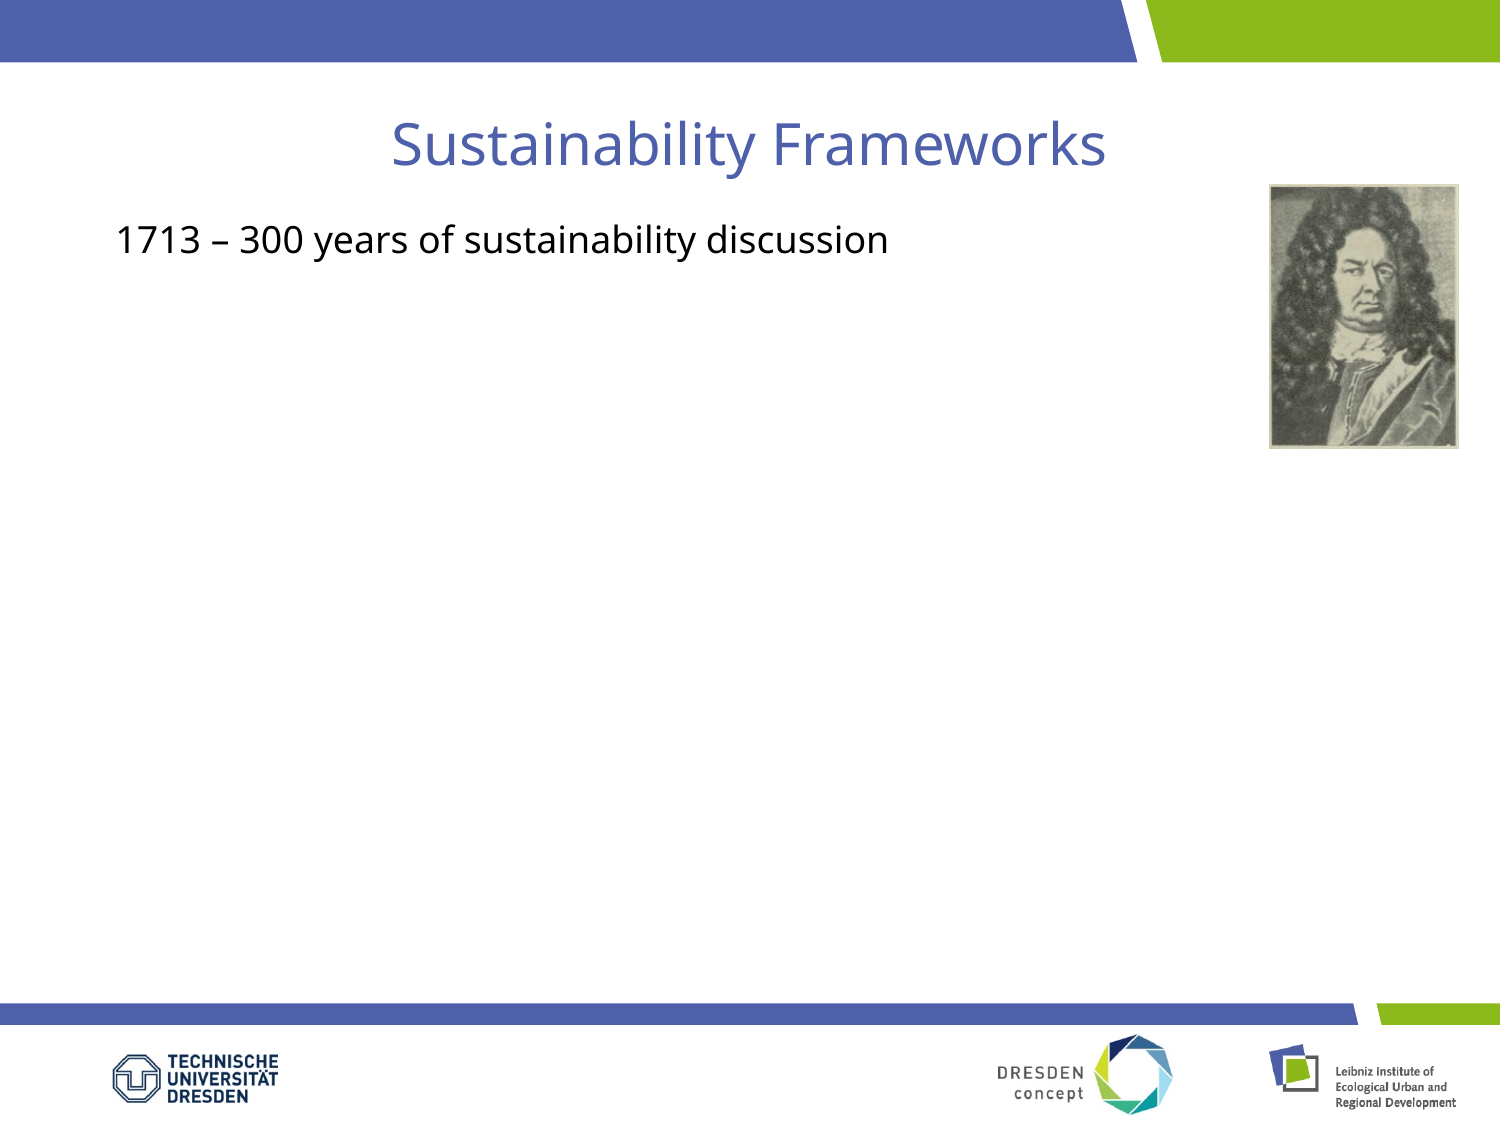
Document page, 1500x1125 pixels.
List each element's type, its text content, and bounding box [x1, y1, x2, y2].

list 1713 – 300 years of sustainability discussion [100, 207, 1376, 792]
title Sustainability Frameworks [112, 99, 1388, 213]
picture [112, 1054, 278, 1103]
picture [1261, 1036, 1468, 1117]
picture [998, 1034, 1173, 1115]
picture [1269, 184, 1459, 450]
